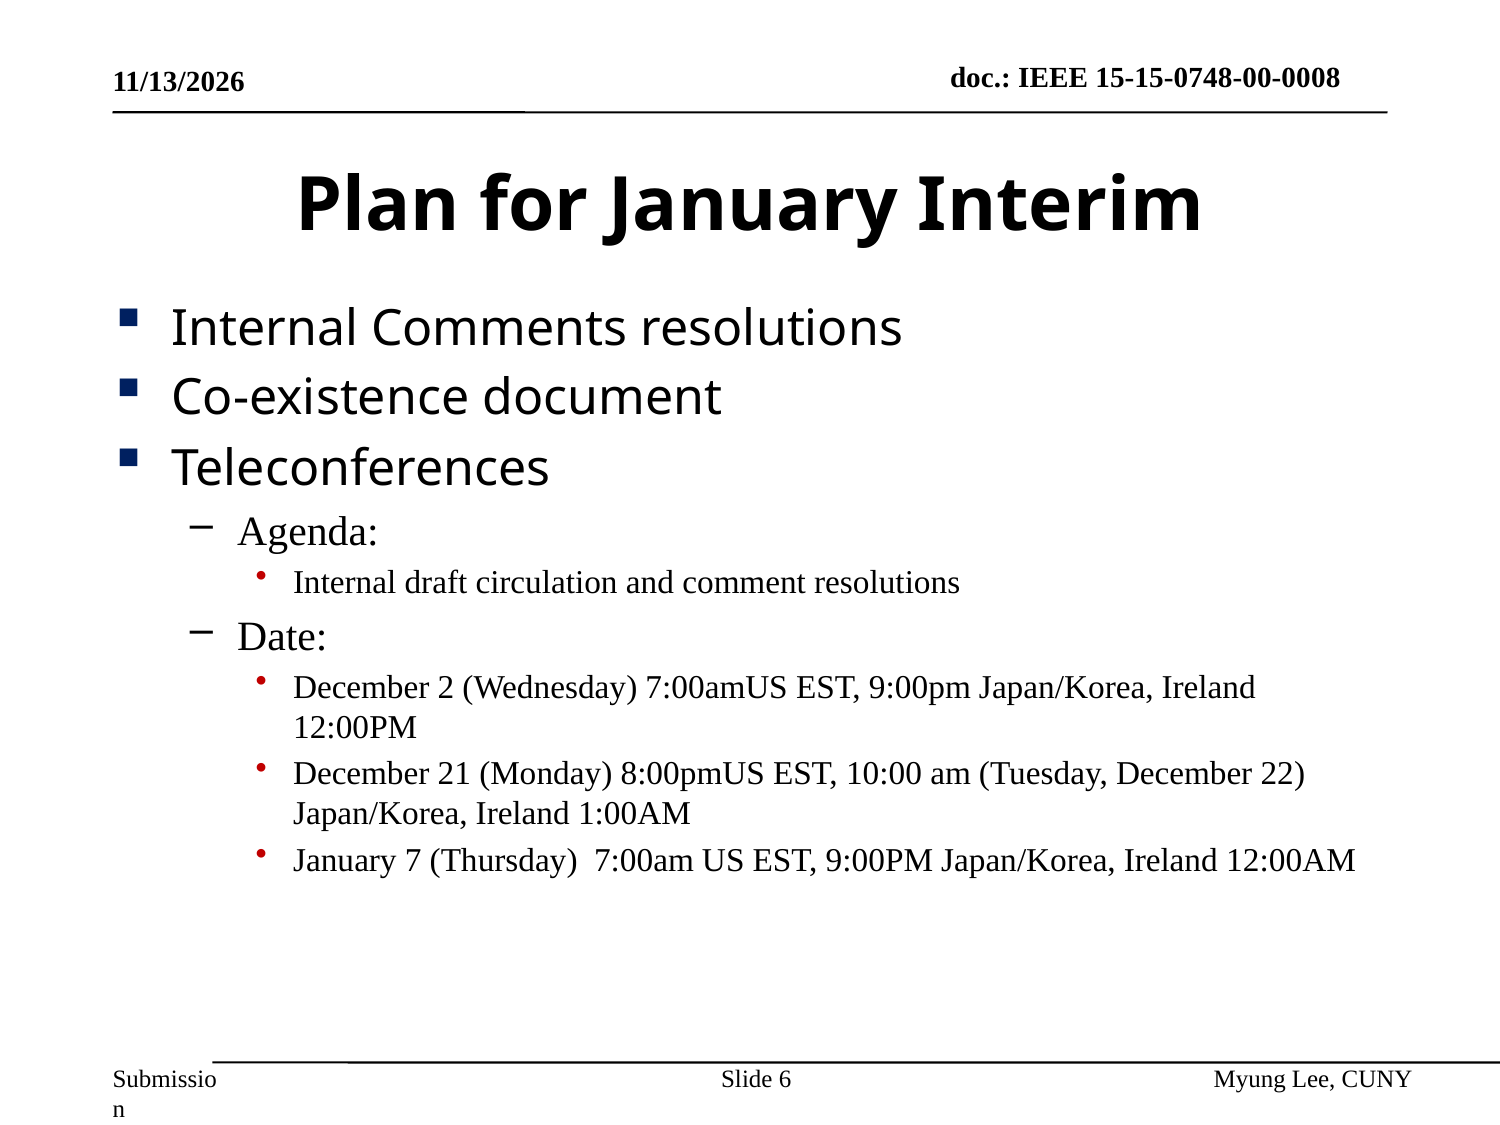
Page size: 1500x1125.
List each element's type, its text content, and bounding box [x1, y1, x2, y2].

title Plan for January Interim [112, 112, 1388, 288]
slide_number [112, 61, 376, 98]
slide_number Slide 6 [712, 1061, 800, 1093]
list Internal Comments resolutions Co-existence document Teleconferences Agenda: Internal draft circulation and comment resolutions Date: December 2 (Wednesday) 7:00amUS EST, 9:00pm Japan/Korea, Ireland 12:00PM December 21 (Monday) 8:00pmUS EST, 10:00 am (Tuesday, December 22) Japan/Korea, Ireland 1:00AM January 7 (Thursday) 7:00am US EST, 9:00PM Japan/Korea, Ireland 12:00AM [99, 287, 1376, 963]
footer Myung Lee, CUNY [855, 1061, 1413, 1124]
